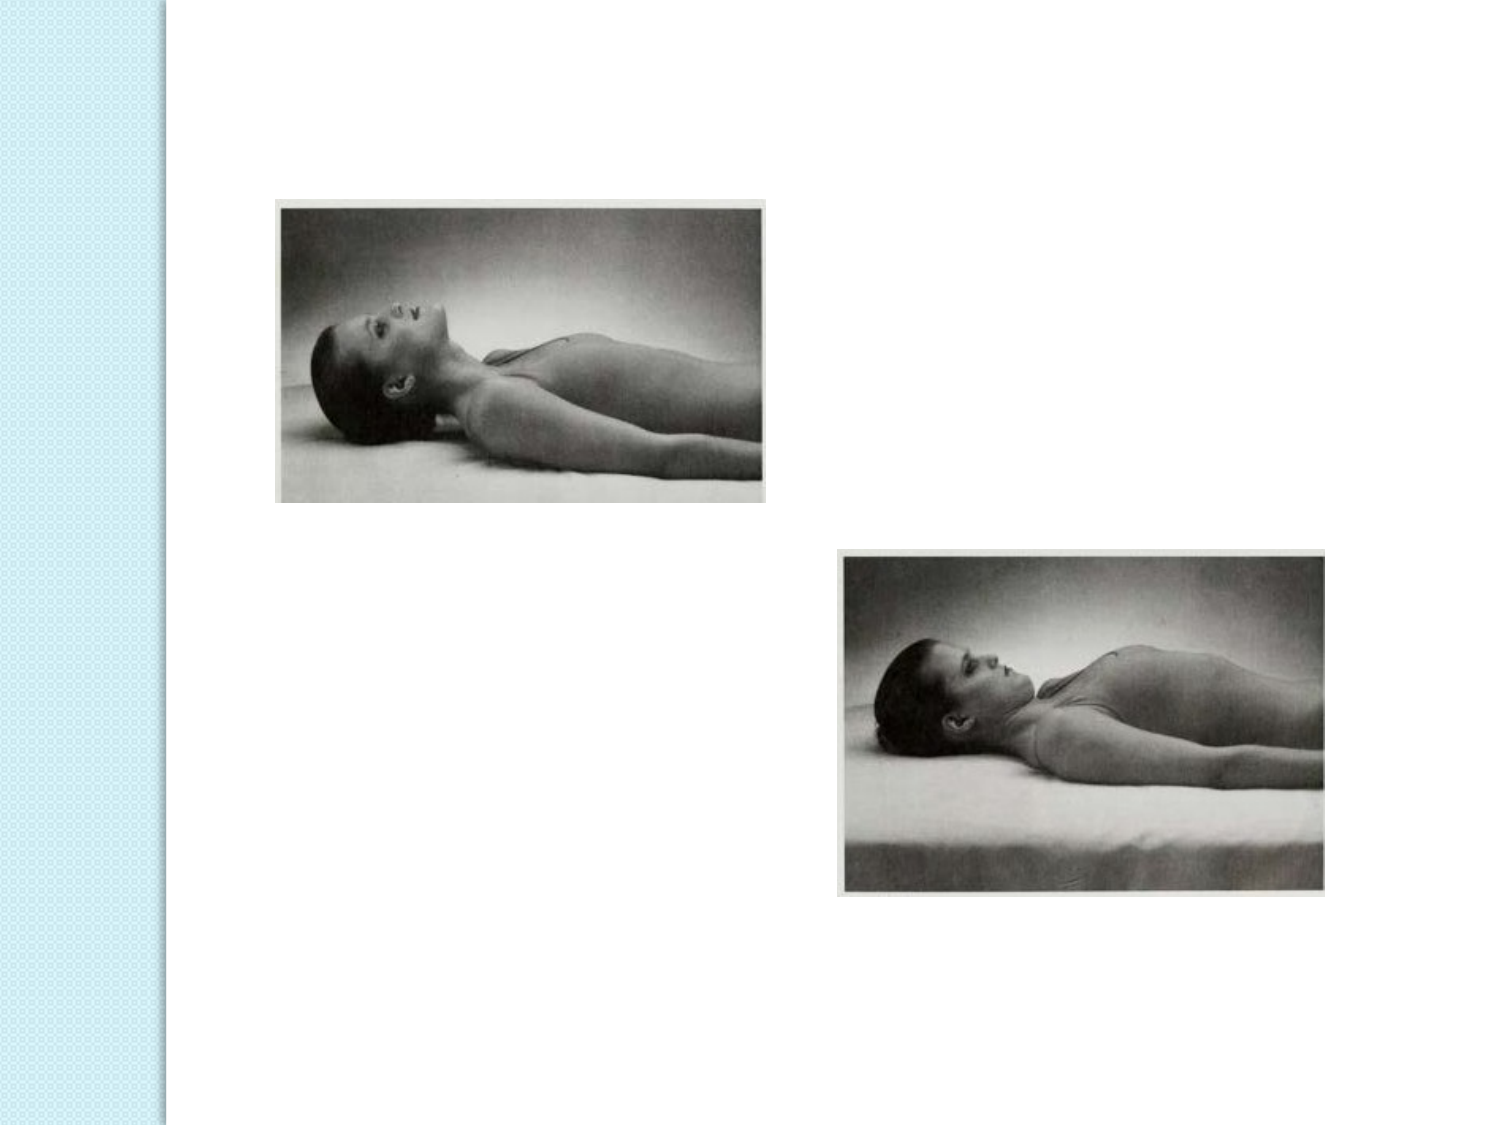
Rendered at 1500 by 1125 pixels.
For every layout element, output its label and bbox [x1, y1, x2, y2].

picture [274, 199, 766, 504]
picture [837, 549, 1326, 898]
